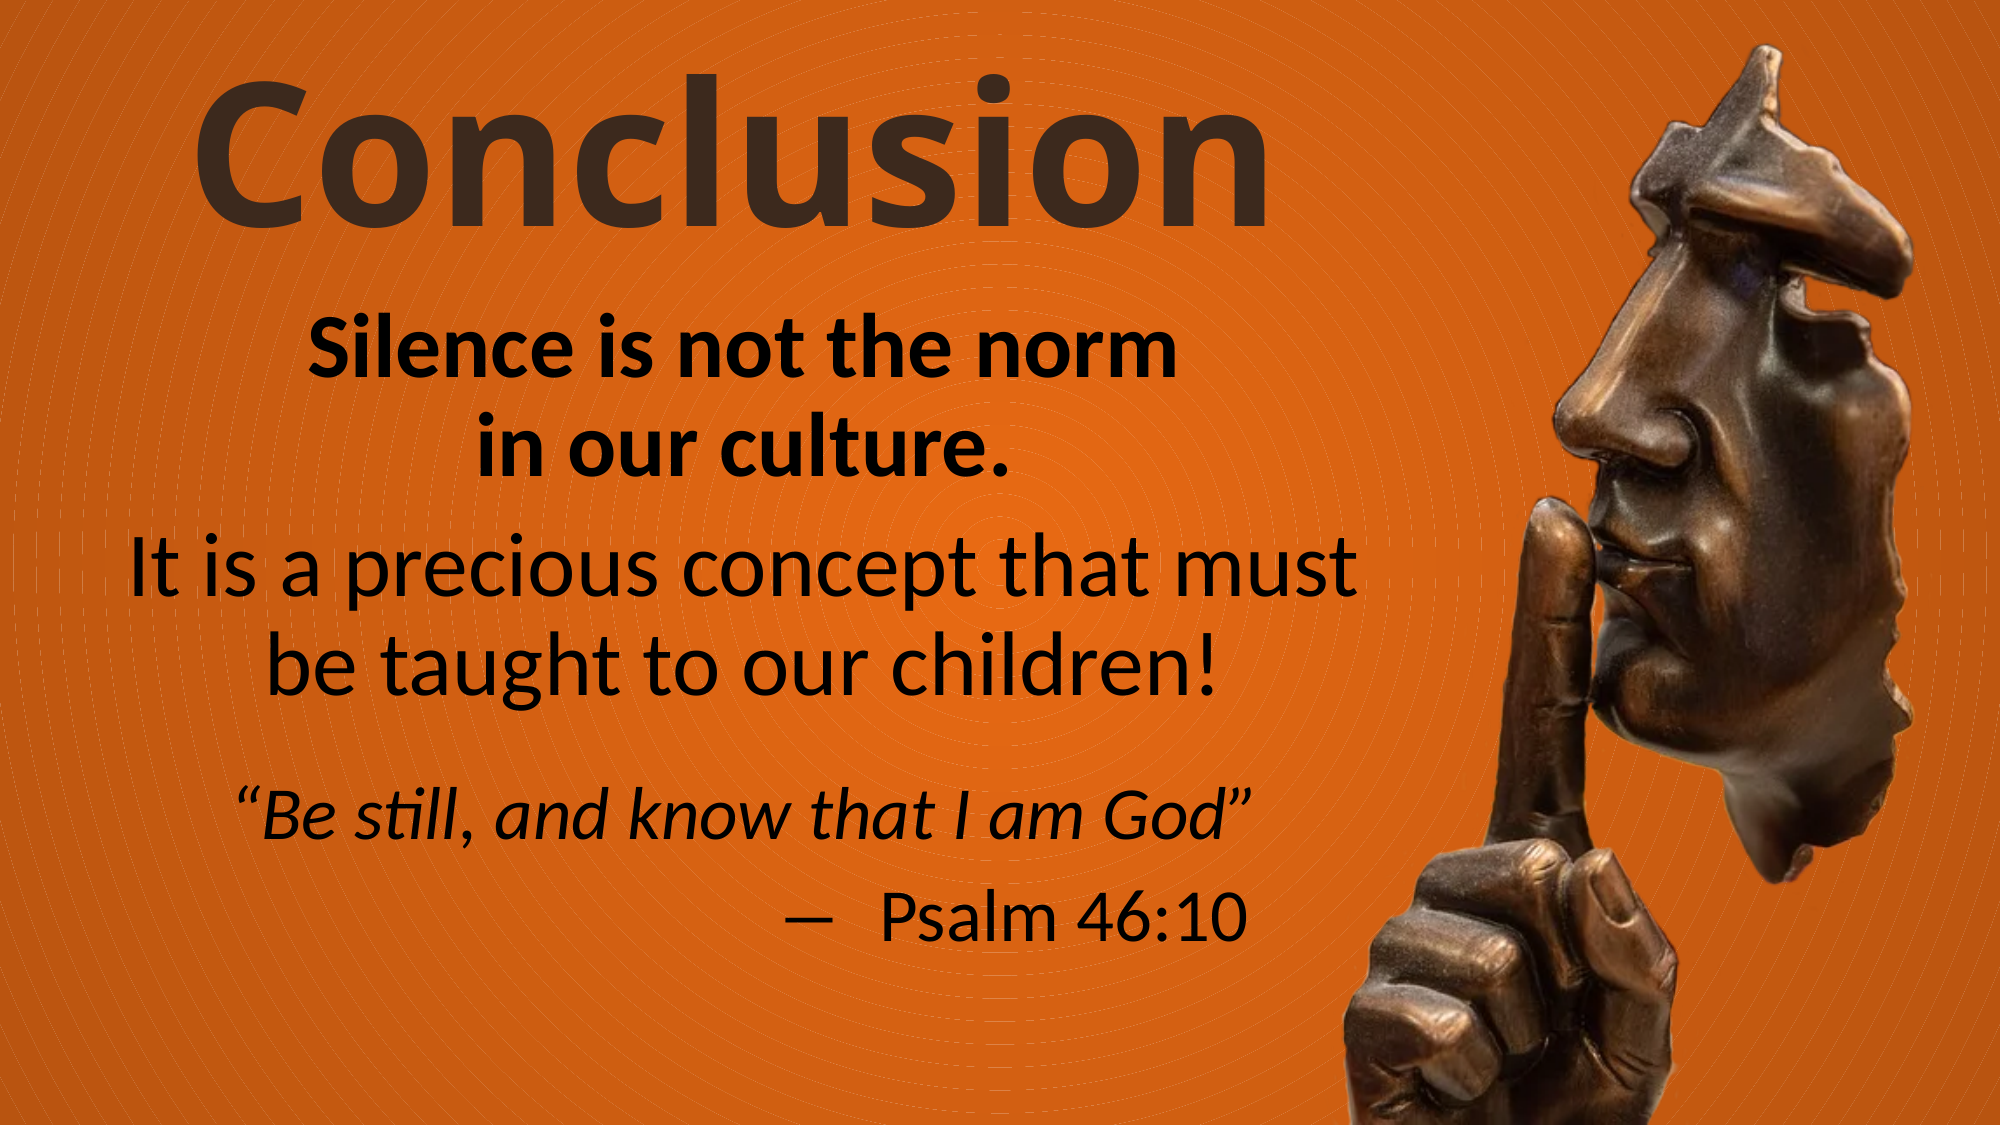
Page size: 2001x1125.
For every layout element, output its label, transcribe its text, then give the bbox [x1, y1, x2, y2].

picture [1318, 9, 1936, 1125]
title Conclusion [64, 46, 1318, 318]
subtitle Silence is not the norm in our culture. It is a precious concept that must be taught to our children! “Be still, and know that I am God” ― Psalm 46:10 [82, 291, 1318, 1050]
